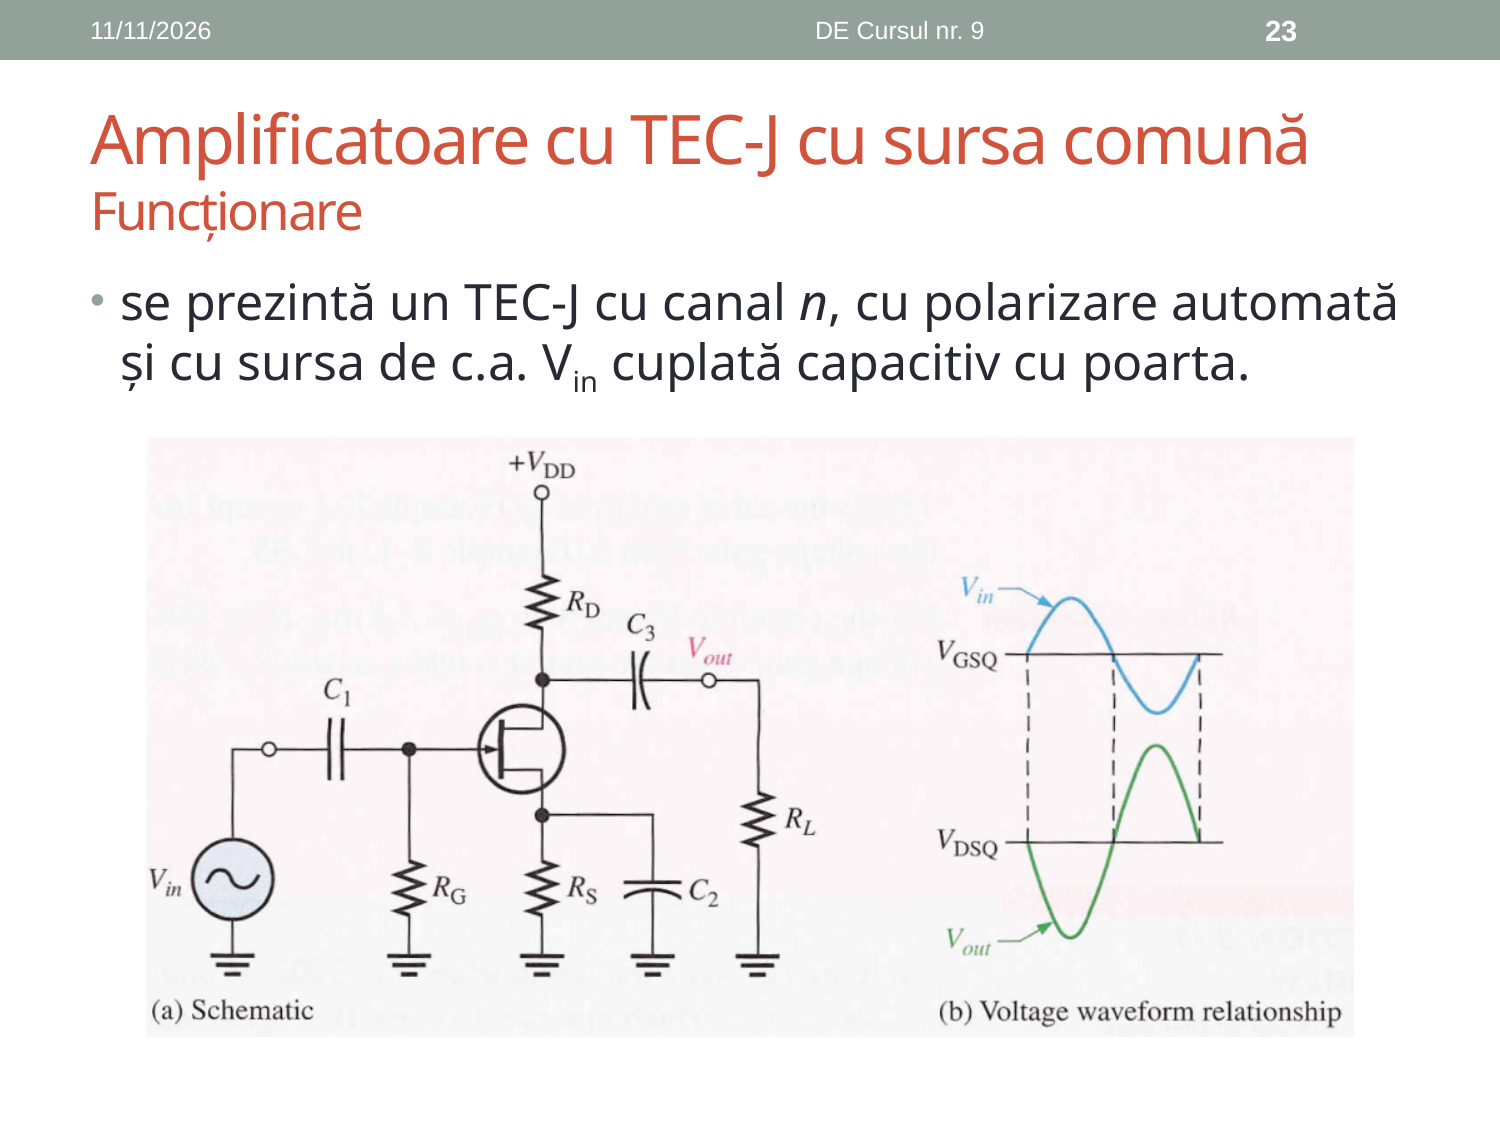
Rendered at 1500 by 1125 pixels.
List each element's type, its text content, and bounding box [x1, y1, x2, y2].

footer DE Cursul nr. 9 [562, 3, 1238, 57]
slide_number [75, 3, 550, 57]
title Amplificatoare cu TEC-J cu sursa comună Funcționare [75, 87, 1425, 250]
slide_number 23 [1250, 3, 1425, 57]
picture [146, 437, 1354, 1037]
list se prezintă un TEC-J cu canal n, cu polarizare automată și cu sursa de c.a. Vin cuplată capacitiv cu poarta. [75, 262, 1425, 1063]
